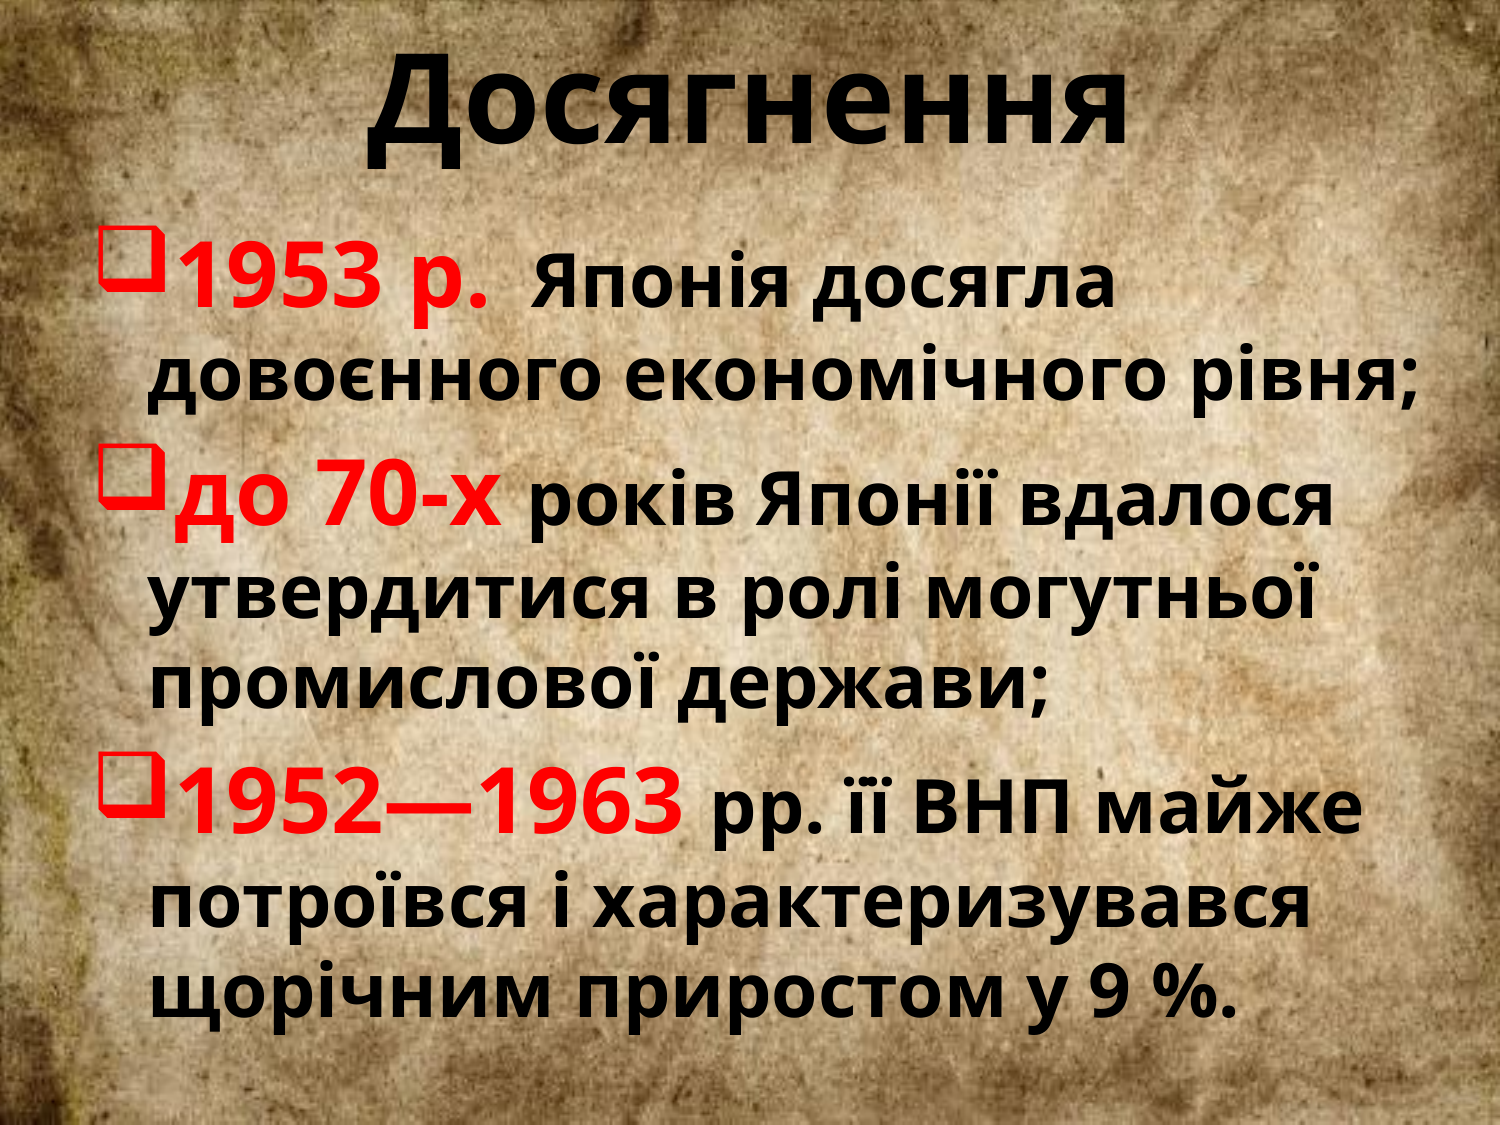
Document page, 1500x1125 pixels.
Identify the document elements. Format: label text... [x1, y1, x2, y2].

title Досягнення [76, 0, 1427, 188]
list 1953 р. Японія досягла довоєнного економічного рівня; до 70-х років Японії вдалося утвердитися в ролі могутньої промислової держави; 1952—1963 рр. її ВНП майже потроївся і характеризувався щорічним приростом у 9 %. [76, 208, 1447, 951]
picture [0, 0, 1500, 1125]
